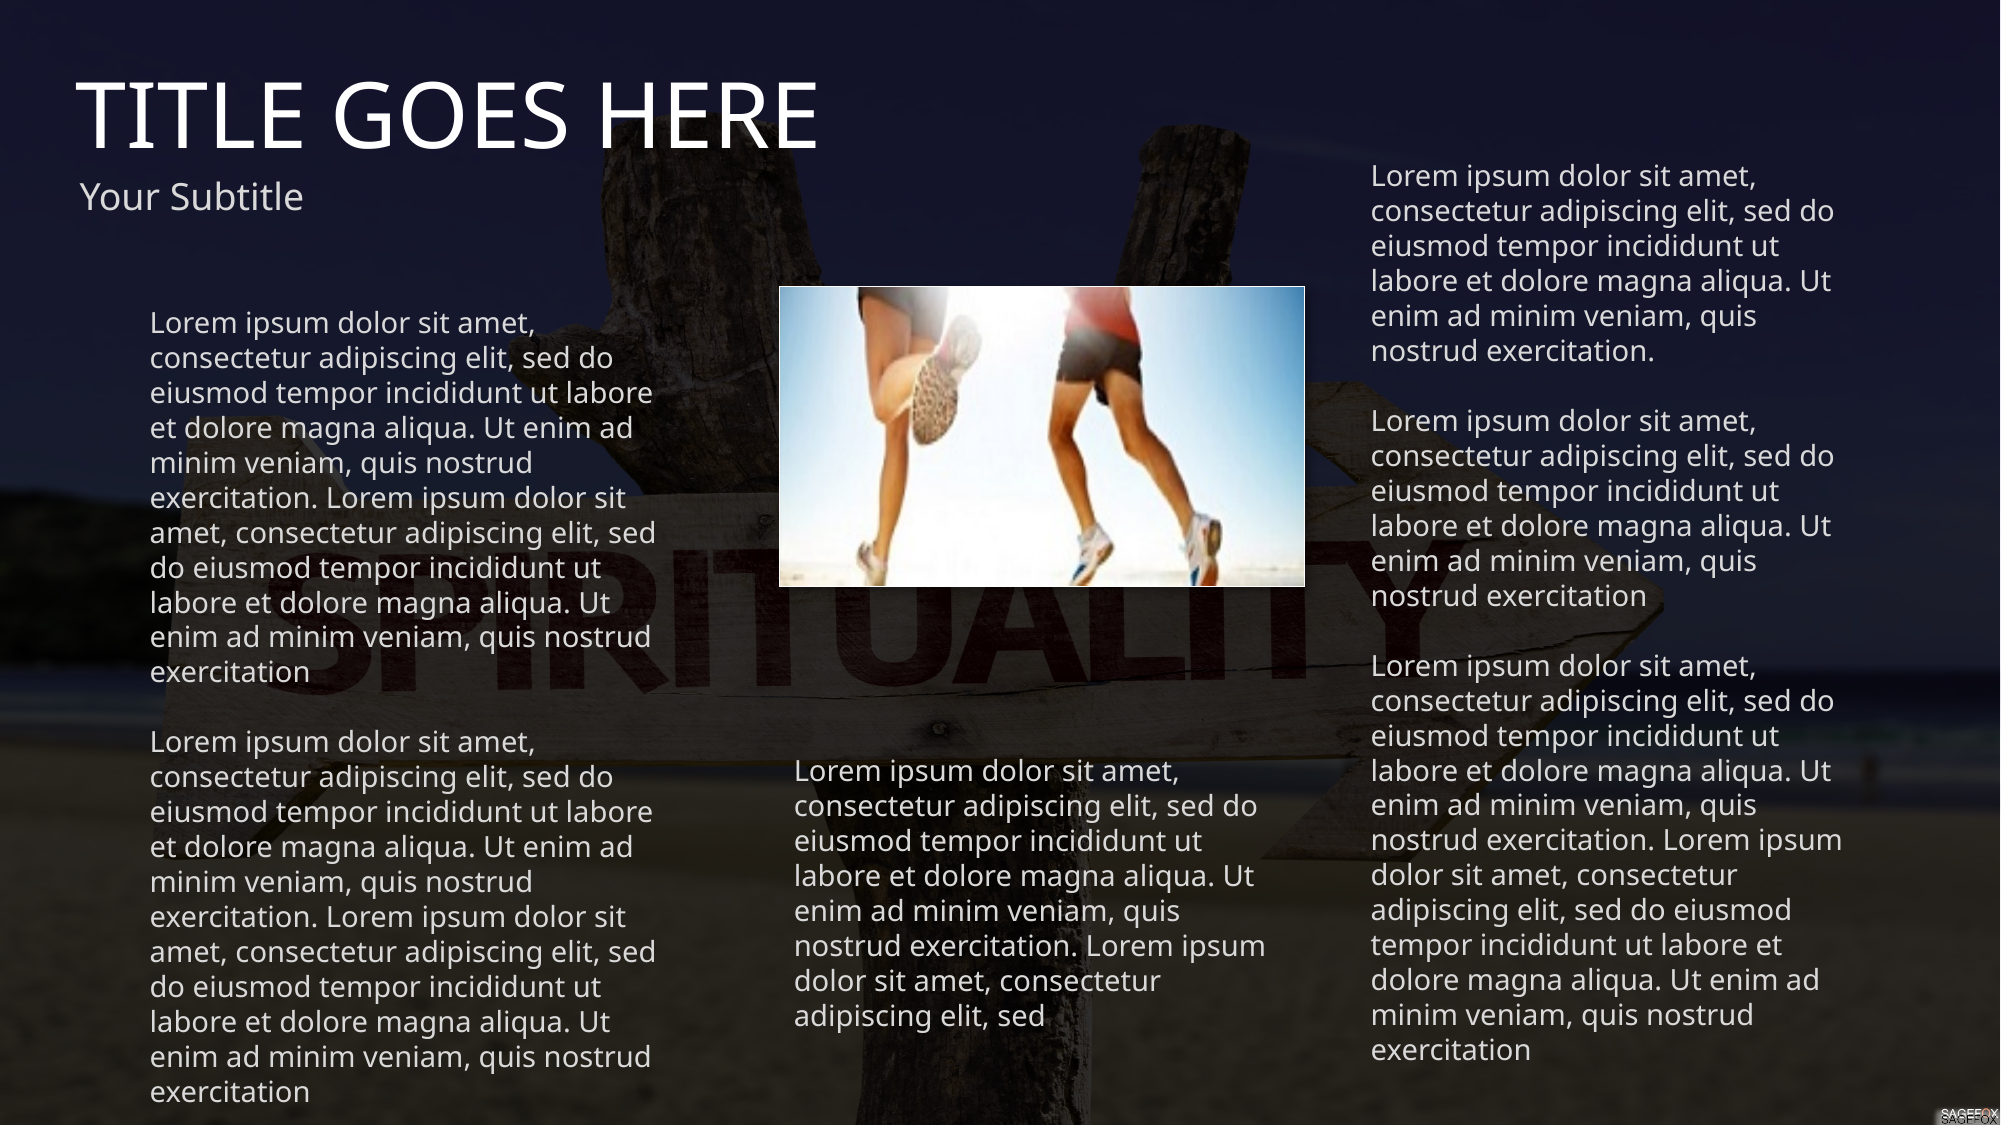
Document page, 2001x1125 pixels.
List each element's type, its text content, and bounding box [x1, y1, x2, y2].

picture [1938, 1114, 1999, 1125]
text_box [60, 49, 1020, 227]
text_box Lorem ipsum dolor sit amet, consectetur adipiscing elit, sed do eiusmod tempor incididunt ut labore et dolore magna aliqua. Ut enim ad minim veniam, quis nostrud exercitation. Lorem ipsum dolor sit amet, consectetur adipiscing elit, sed [779, 745, 1305, 1040]
text_box [778, 286, 1305, 588]
picture [0, 0, 2001, 1125]
text_box Lorem ipsum dolor sit amet, consectetur adipiscing elit, sed do eiusmod tempor incididunt ut labore et dolore magna aliqua. Ut enim ad minim veniam, quis nostrud exercitation. Lorem ipsum dolor sit amet, consectetur adipiscing elit, sed do eiusmod tempor incididunt ut labore et dolore magna aliqua. Ut enim ad minim veniam, quis nostrud exercitation Lorem ipsum dolor sit amet, consectetur adipiscing elit, sed do eiusmod tempor incididunt ut labore et dolore magna aliqua. Ut enim ad minim veniam, quis nostrud exercitation. Lorem ipsum dolor sit amet, consectetur adipiscing elit, sed do eiusmod tempor incididunt ut labore et dolore magna aliqua. Ut enim ad minim veniam, quis nostrud exercitation [134, 296, 689, 1125]
text_box Lorem ipsum dolor sit amet, consectetur adipiscing elit, sed do eiusmod tempor incididunt ut labore et dolore magna aliqua. Ut enim ad minim veniam, quis nostrud exercitation. Lorem ipsum dolor sit amet, consectetur adipiscing elit, sed do eiusmod tempor incididunt ut labore et dolore magna aliqua. Ut enim ad minim veniam, quis nostrud exercitation Lorem ipsum dolor sit amet, consectetur adipiscing elit, sed do eiusmod tempor incididunt ut labore et dolore magna aliqua. Ut enim ad minim veniam, quis nostrud exercitation. Lorem ipsum dolor sit amet, consectetur adipiscing elit, sed do eiusmod tempor incididunt ut labore et dolore magna aliqua. Ut enim ad minim veniam, quis nostrud exercitation [1355, 150, 1876, 1125]
